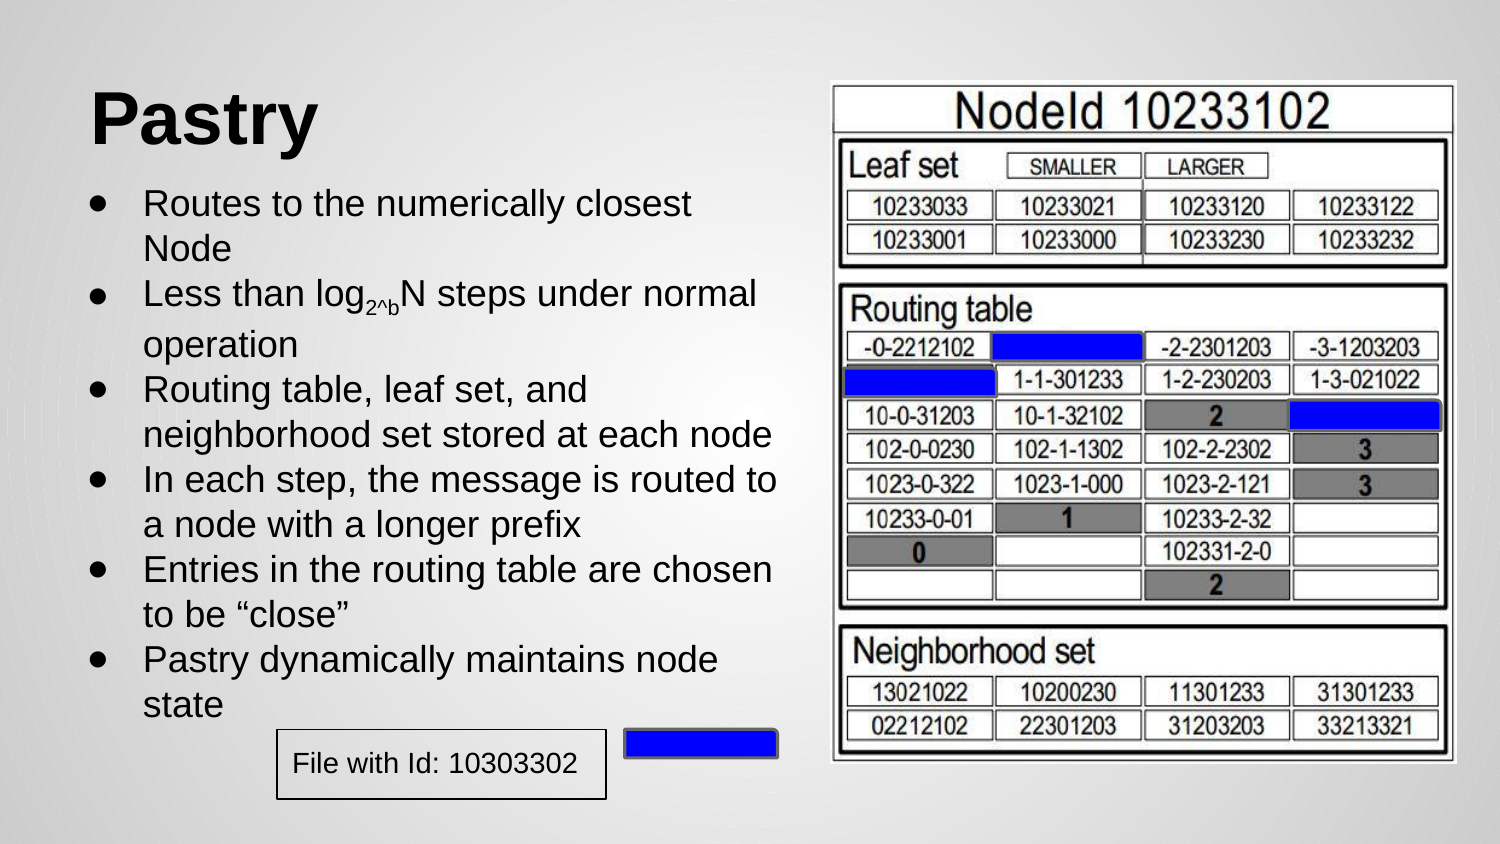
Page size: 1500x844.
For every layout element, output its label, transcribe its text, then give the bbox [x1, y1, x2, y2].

text_box Routes to the numerically closest Node Less than log2^bN steps under normal operation Routing table, leaf set, and neighborhood set stored at each node In each step, the message is routed to a node with a longer prefix Entries in the routing table are chosen to be “close” Pastry dynamically maintains node state [52, 163, 801, 808]
text_box File with Id: 10303302 [277, 729, 606, 800]
title Pastry [75, 33, 1425, 175]
text_box [624, 729, 778, 758]
picture [829, 80, 1457, 764]
